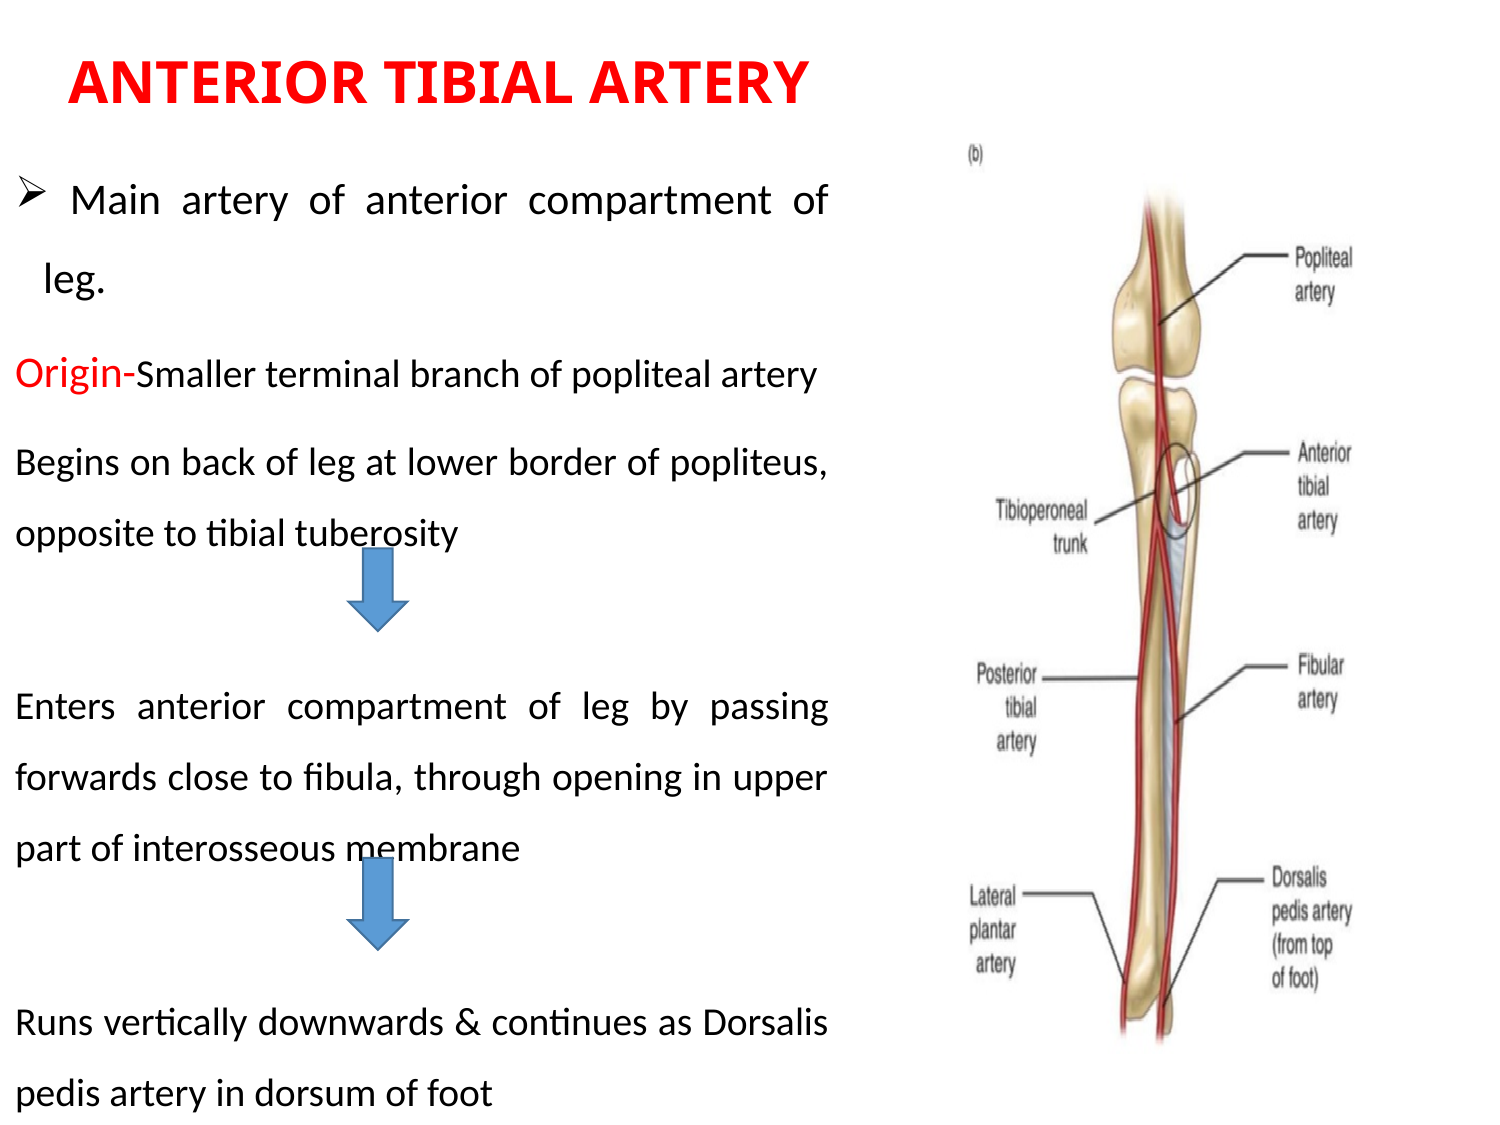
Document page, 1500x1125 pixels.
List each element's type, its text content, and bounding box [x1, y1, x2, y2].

text_box [345, 547, 410, 633]
list Main artery of anterior compartment of leg. Origin-Smaller terminal branch of popliteal artery Begins on back of leg at lower border of popliteus, opposite to tibial tuberosity Enters anterior compartment of leg by passing forwards close to fibula, through opening in upper part of interosseous membrane Runs vertically downwards & continues as Dorsalis pedis artery in dorsum of foot [0, 137, 845, 1125]
picture [844, 143, 1500, 1054]
title ANTERIOR TIBIAL ARTERY [53, 0, 1347, 143]
text_box [345, 856, 410, 952]
